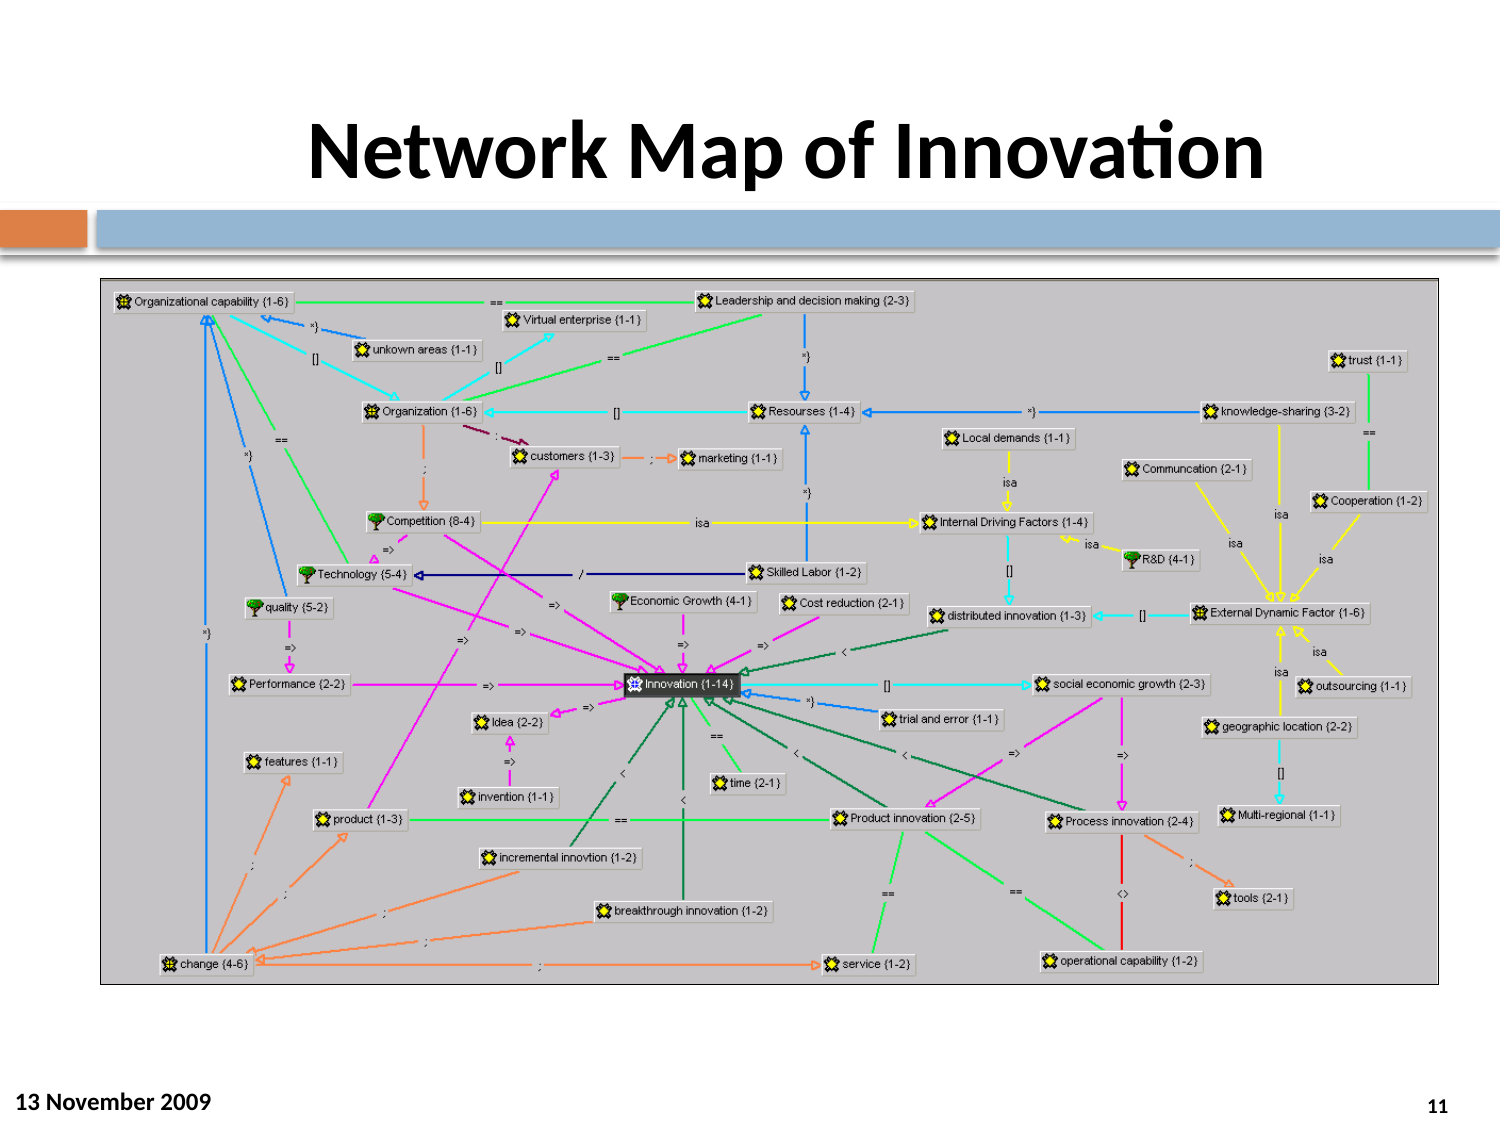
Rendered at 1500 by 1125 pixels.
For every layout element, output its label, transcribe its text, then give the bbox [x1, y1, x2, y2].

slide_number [0, 1074, 463, 1125]
text_box Network Map of Innovation [74, 87, 1500, 203]
slide_number 11 [1375, 1085, 1500, 1125]
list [100, 278, 1439, 985]
